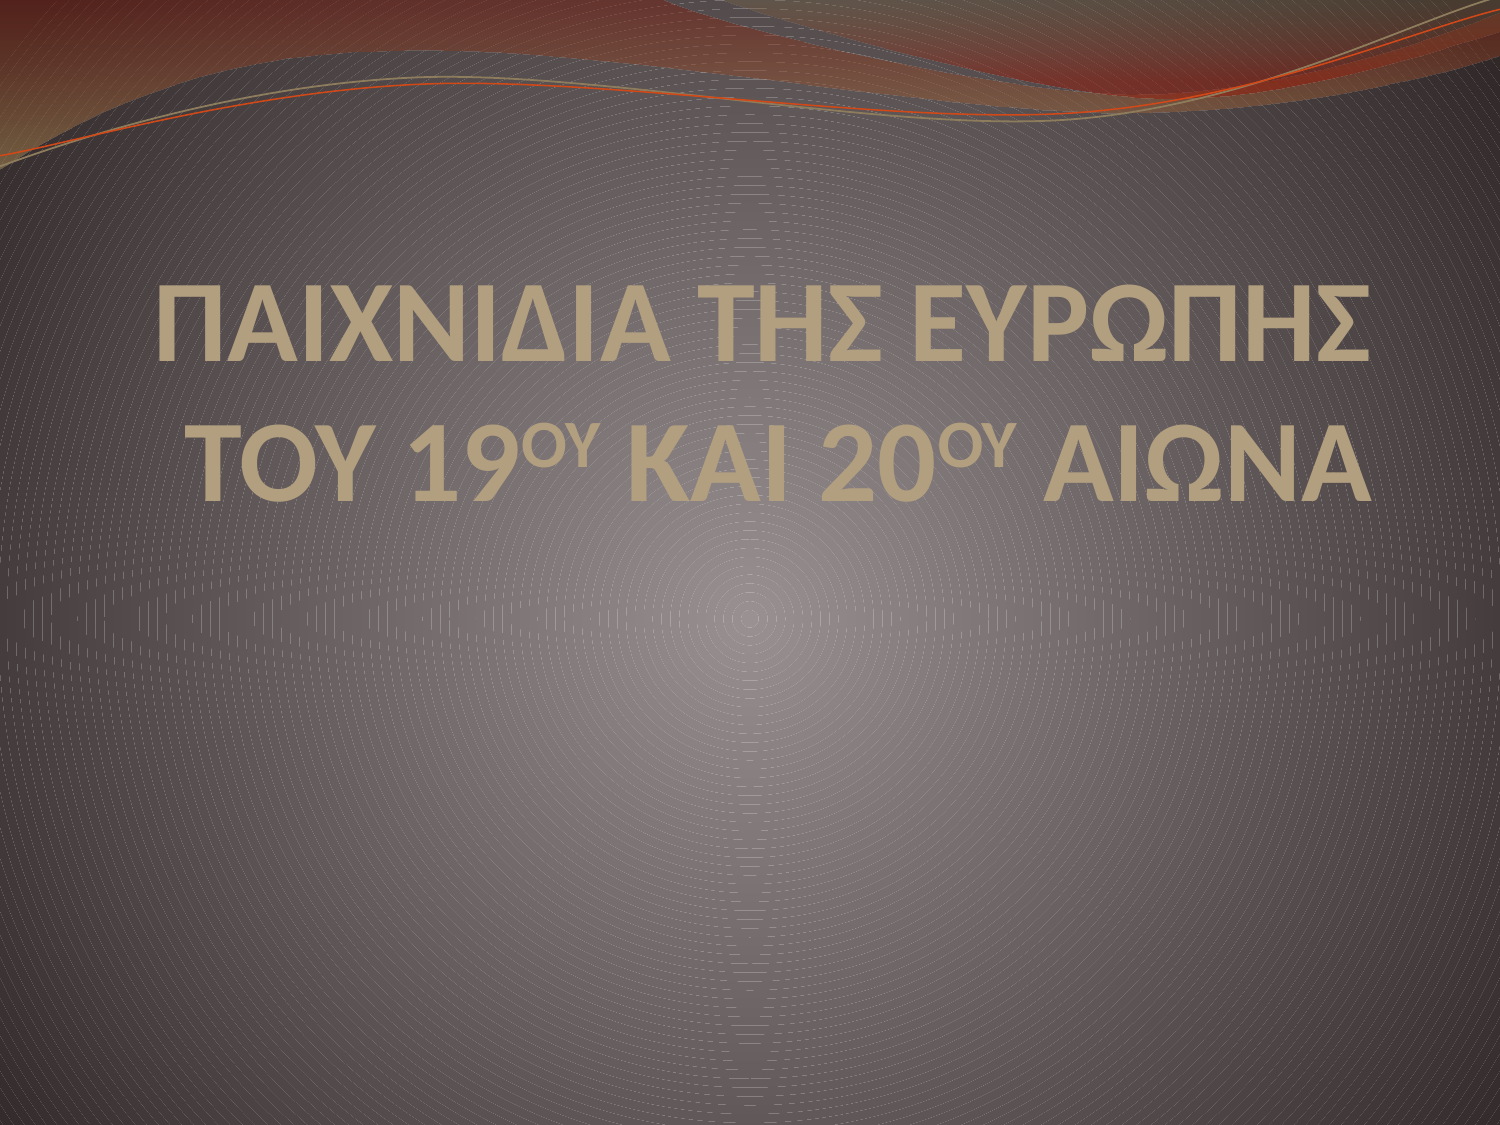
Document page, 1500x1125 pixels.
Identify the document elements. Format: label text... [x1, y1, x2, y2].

title ΠΑΙΧΝΙΔΙΑ ΤΗΣ ΕΥΡΩΠΗΣ ΤΟΥ 19ΟΥ ΚΑΙ 20ΟΥ ΑΙΩΝΑ [87, 224, 1376, 525]
